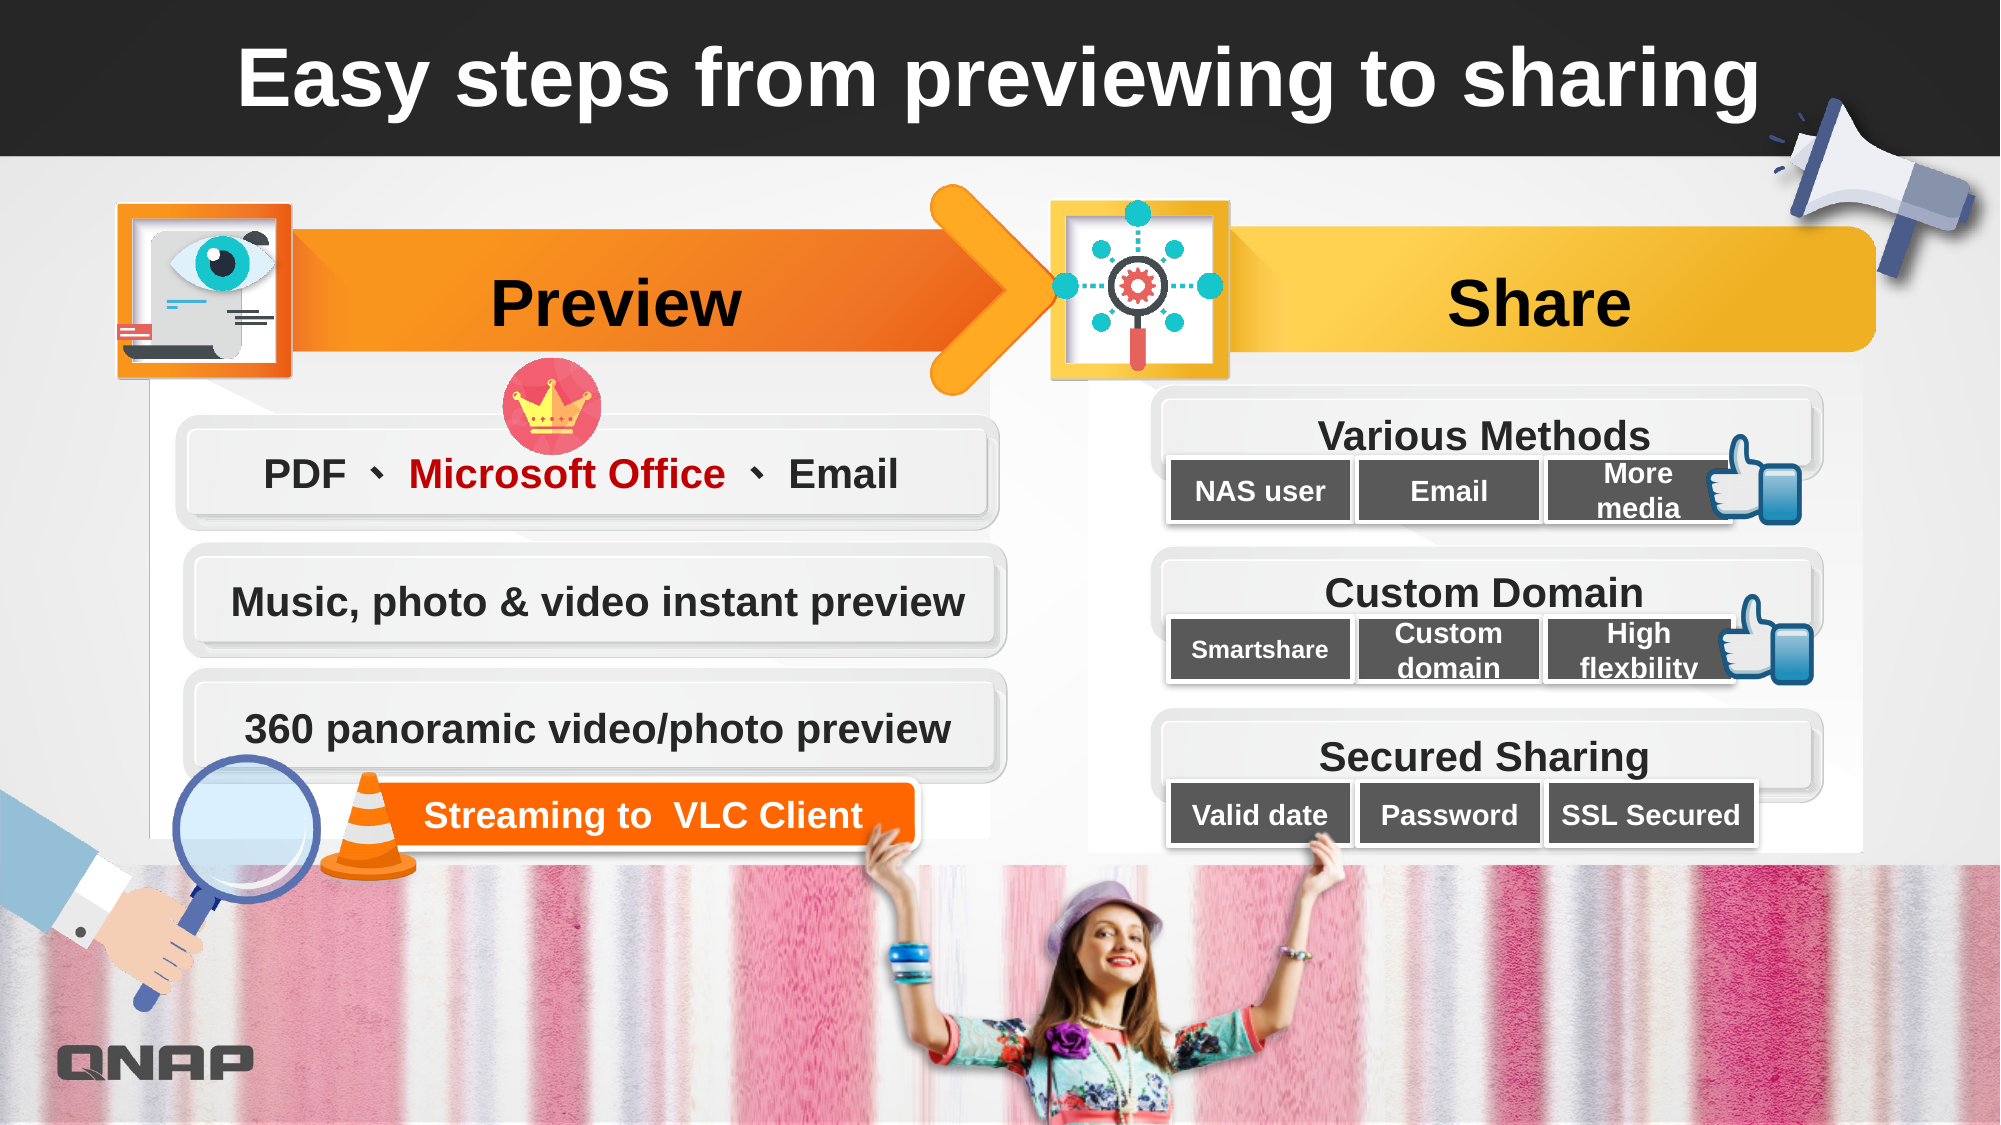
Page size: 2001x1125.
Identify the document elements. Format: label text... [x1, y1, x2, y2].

title Easy steps from previewing to sharing [0, 0, 2000, 160]
picture [0, 72, 2000, 1125]
text_box Streaming to VLC Client [425, 839, 814, 849]
